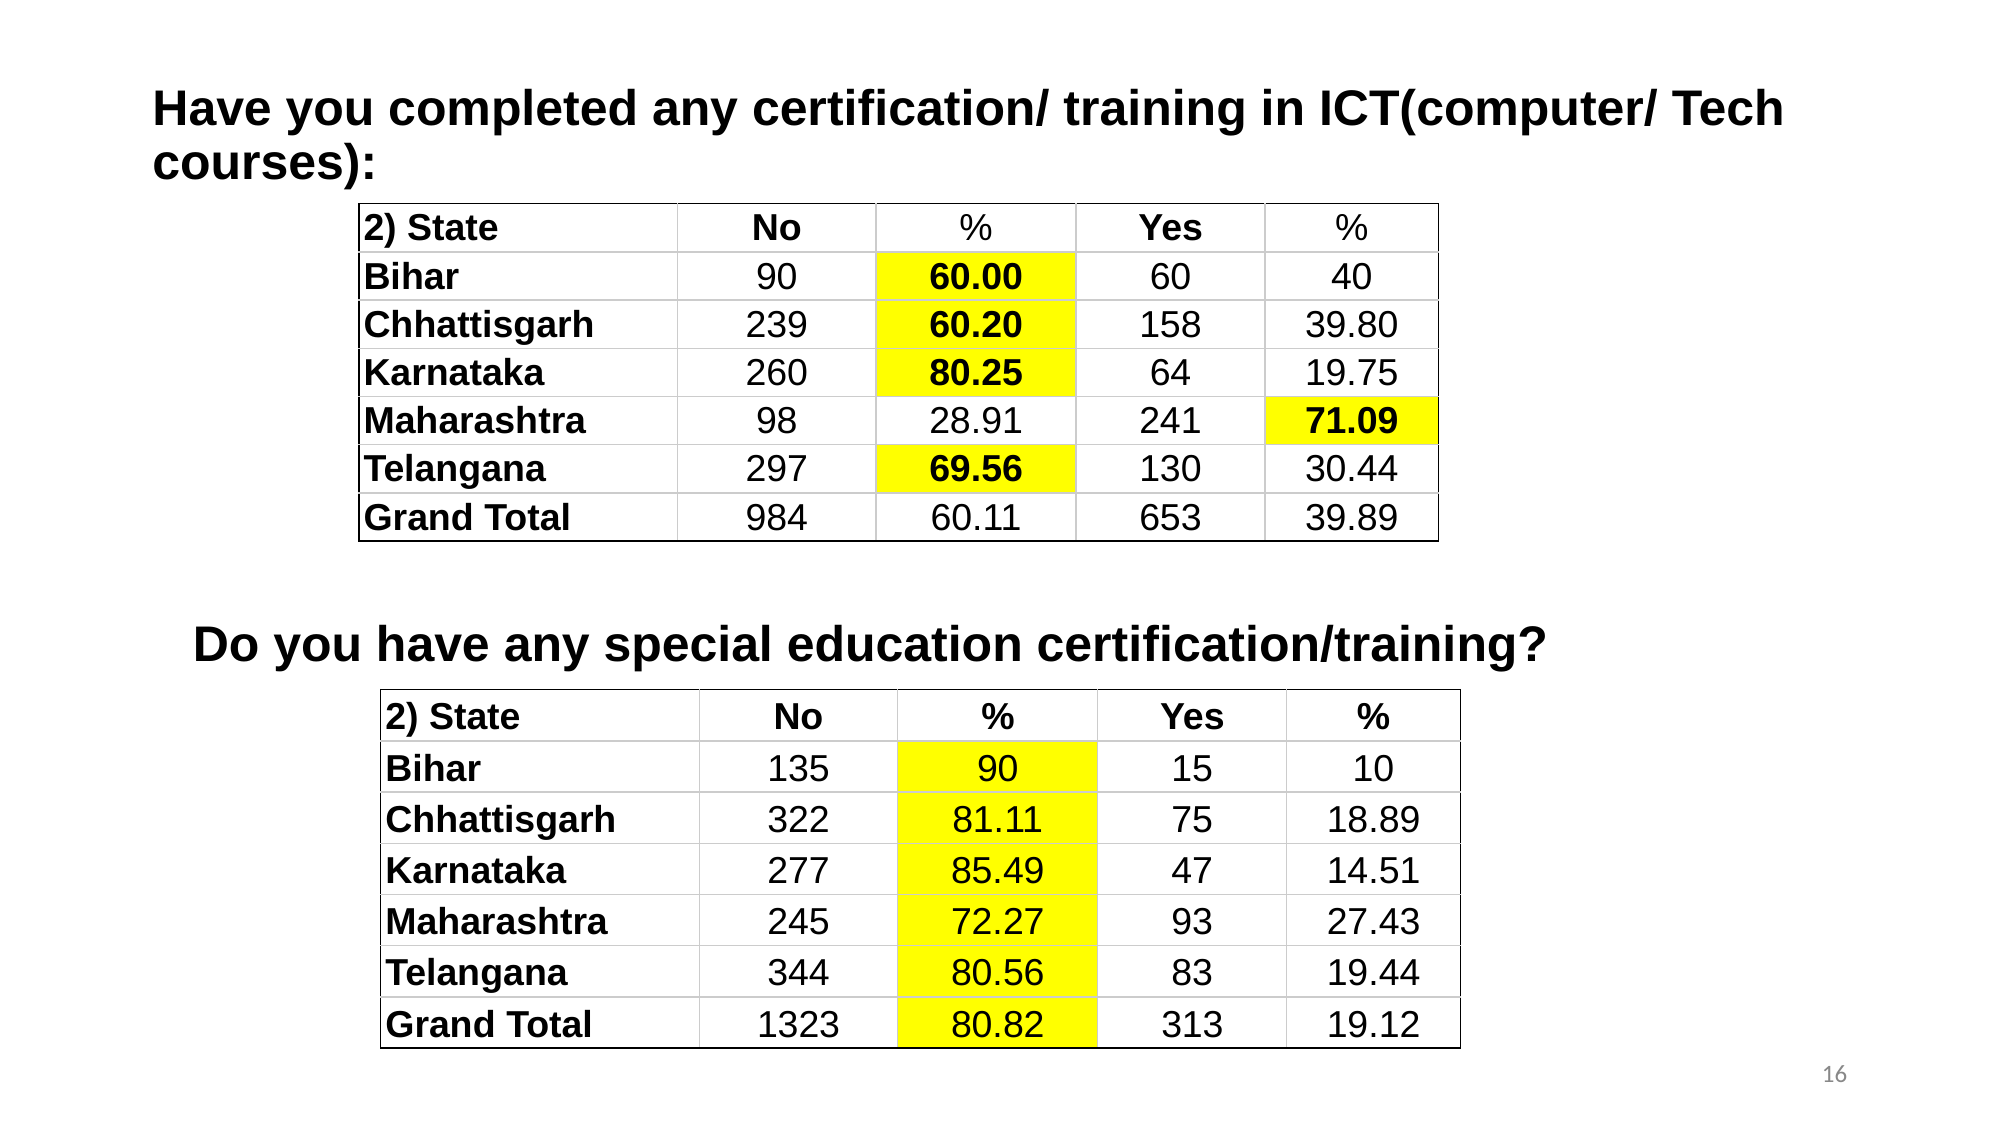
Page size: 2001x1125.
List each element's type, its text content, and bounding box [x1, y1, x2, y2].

table_cell 28.91 [877, 397, 1075, 444]
table_cell 241 [1077, 397, 1264, 444]
table_cell 80.25 [877, 349, 1075, 396]
table_cell 277 [700, 844, 897, 894]
table_cell 93 [1098, 895, 1286, 945]
table_cell 260 [678, 349, 875, 396]
table_cell 64 [1077, 349, 1264, 396]
table_cell 10 [1287, 742, 1460, 791]
table_cell 135 [700, 742, 897, 791]
table_cell Chhattisgarh [360, 301, 677, 348]
table_cell Karnataka [381, 844, 699, 894]
table_cell 98 [678, 397, 875, 444]
table_cell 60.11 [877, 494, 1075, 540]
table_cell 158 [1077, 301, 1264, 348]
table_cell Grand Total [360, 494, 677, 540]
table_header % [1266, 204, 1438, 251]
table_cell Telangana [360, 445, 677, 492]
table_cell 80.56 [898, 946, 1097, 996]
table_header Yes [1098, 690, 1286, 740]
table_cell 15 [1098, 742, 1286, 791]
table_cell 39.89 [1266, 494, 1438, 540]
table_cell 344 [700, 946, 897, 996]
table_cell 322 [700, 793, 897, 843]
table_cell Telangana [381, 946, 699, 996]
table_header 2) State [360, 204, 677, 251]
table_cell 297 [678, 445, 875, 492]
table_cell 245 [700, 895, 897, 945]
table_cell 60 [1077, 253, 1264, 299]
table_header No [700, 690, 897, 740]
table_cell 80.82 [898, 998, 1097, 1047]
table_cell 30.44 [1266, 445, 1438, 492]
table_header % [898, 690, 1097, 740]
table_cell 75 [1098, 793, 1286, 843]
table_header 2) State [381, 690, 699, 740]
table_cell 40 [1266, 253, 1438, 299]
table_cell Maharashtra [381, 895, 699, 945]
table_cell 27.43 [1287, 895, 1460, 945]
table_cell Maharashtra [360, 397, 677, 444]
table_cell 90 [898, 742, 1097, 791]
table_cell 60.20 [877, 301, 1075, 348]
table_cell 90 [678, 253, 875, 299]
table_cell 239 [678, 301, 875, 348]
table_cell 313 [1098, 998, 1286, 1047]
table_cell 1323 [700, 998, 897, 1047]
table_cell 85.49 [898, 844, 1097, 894]
table_cell 81.11 [898, 793, 1097, 843]
table_cell 83 [1098, 946, 1286, 996]
table_cell 18.89 [1287, 793, 1460, 843]
slide_number 15 [1412, 1042, 1863, 1103]
table_cell Bihar [381, 742, 699, 791]
text_box Do you have any special education certification/training? [177, 603, 1780, 679]
table_header % [1287, 690, 1460, 740]
table_cell 39.80 [1266, 301, 1438, 348]
table_cell 130 [1077, 445, 1264, 492]
table_header No [678, 204, 875, 251]
table_cell Bihar [360, 253, 677, 299]
table_cell 71.09 [1266, 397, 1438, 444]
title Have you completed any certification/ training in ICT(computer/ Tech courses): [137, 27, 1863, 246]
table_cell 19.44 [1287, 946, 1460, 996]
table_cell Chhattisgarh [381, 793, 699, 843]
table_cell 14.51 [1287, 844, 1460, 894]
table_cell Grand Total [381, 998, 699, 1047]
table_header Yes [1077, 204, 1264, 251]
table_cell 69.56 [877, 445, 1075, 492]
table_header % [877, 204, 1075, 251]
table_cell 19.12 [1287, 998, 1460, 1047]
table_cell Karnataka [360, 349, 677, 396]
table_cell 653 [1077, 494, 1264, 540]
table_cell 19.75 [1266, 349, 1438, 396]
table_cell 72.27 [898, 895, 1097, 945]
table_cell 47 [1098, 844, 1286, 894]
table_cell 984 [678, 494, 875, 540]
table_cell 60.00 [877, 253, 1075, 299]
